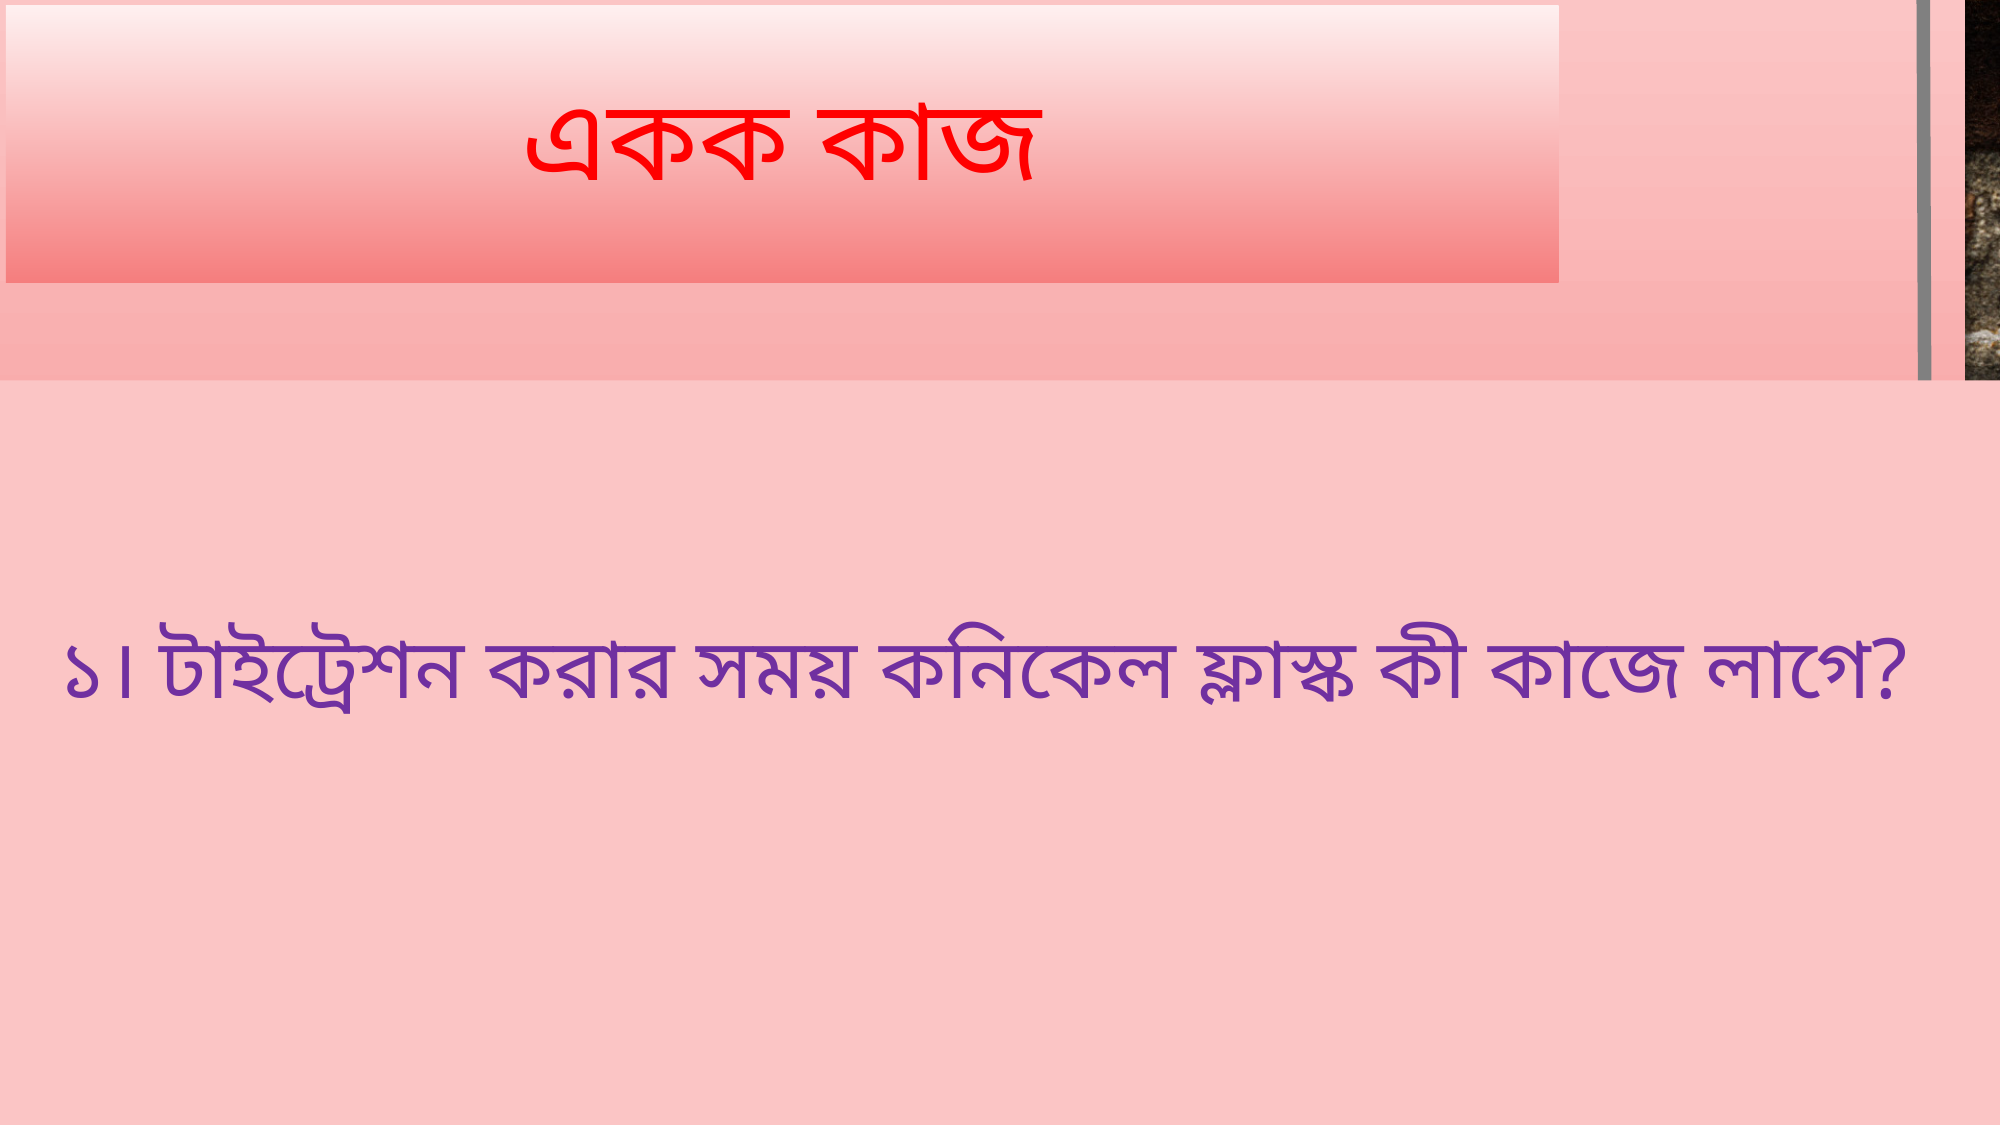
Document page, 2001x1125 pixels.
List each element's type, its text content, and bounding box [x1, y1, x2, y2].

title একক কাজ [5, 5, 1559, 283]
picture [1965, 0, 2000, 380]
list ১। টাইট্রেশন করার সময় কনিকেল ফ্লাস্ক কী কাজে লাগে? [0, 380, 2000, 1125]
